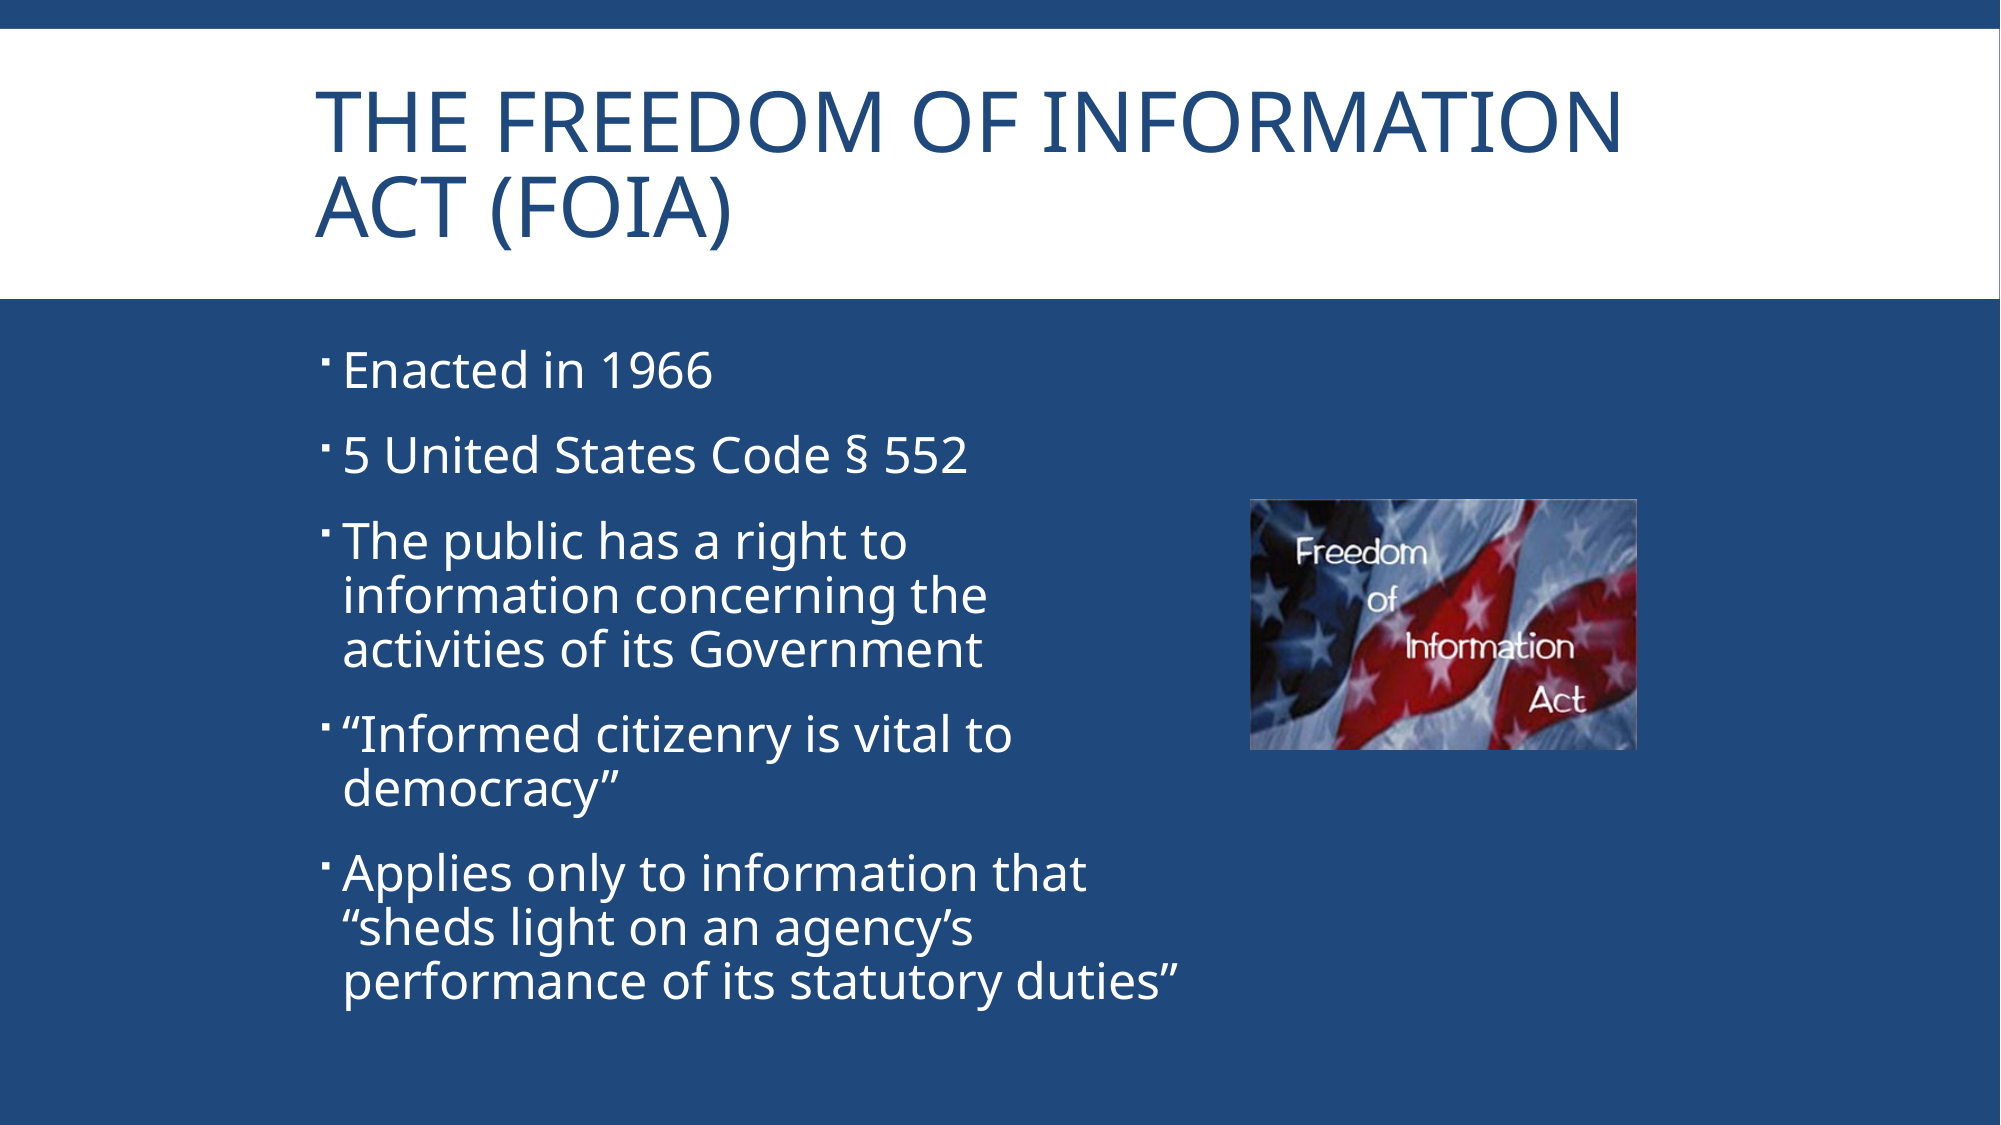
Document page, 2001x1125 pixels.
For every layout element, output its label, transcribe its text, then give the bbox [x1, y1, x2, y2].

picture [1249, 499, 1638, 751]
title The Freedom of Information Act (FOIA) [300, 75, 1688, 263]
list Enacted in 1966 5 United States Code § 552 The public has a right to information concerning the activities of its Government “Informed citizenry is vital to democracy” Applies only to information that “sheds light on an agency’s performance of its statutory duties” [299, 337, 1200, 1063]
